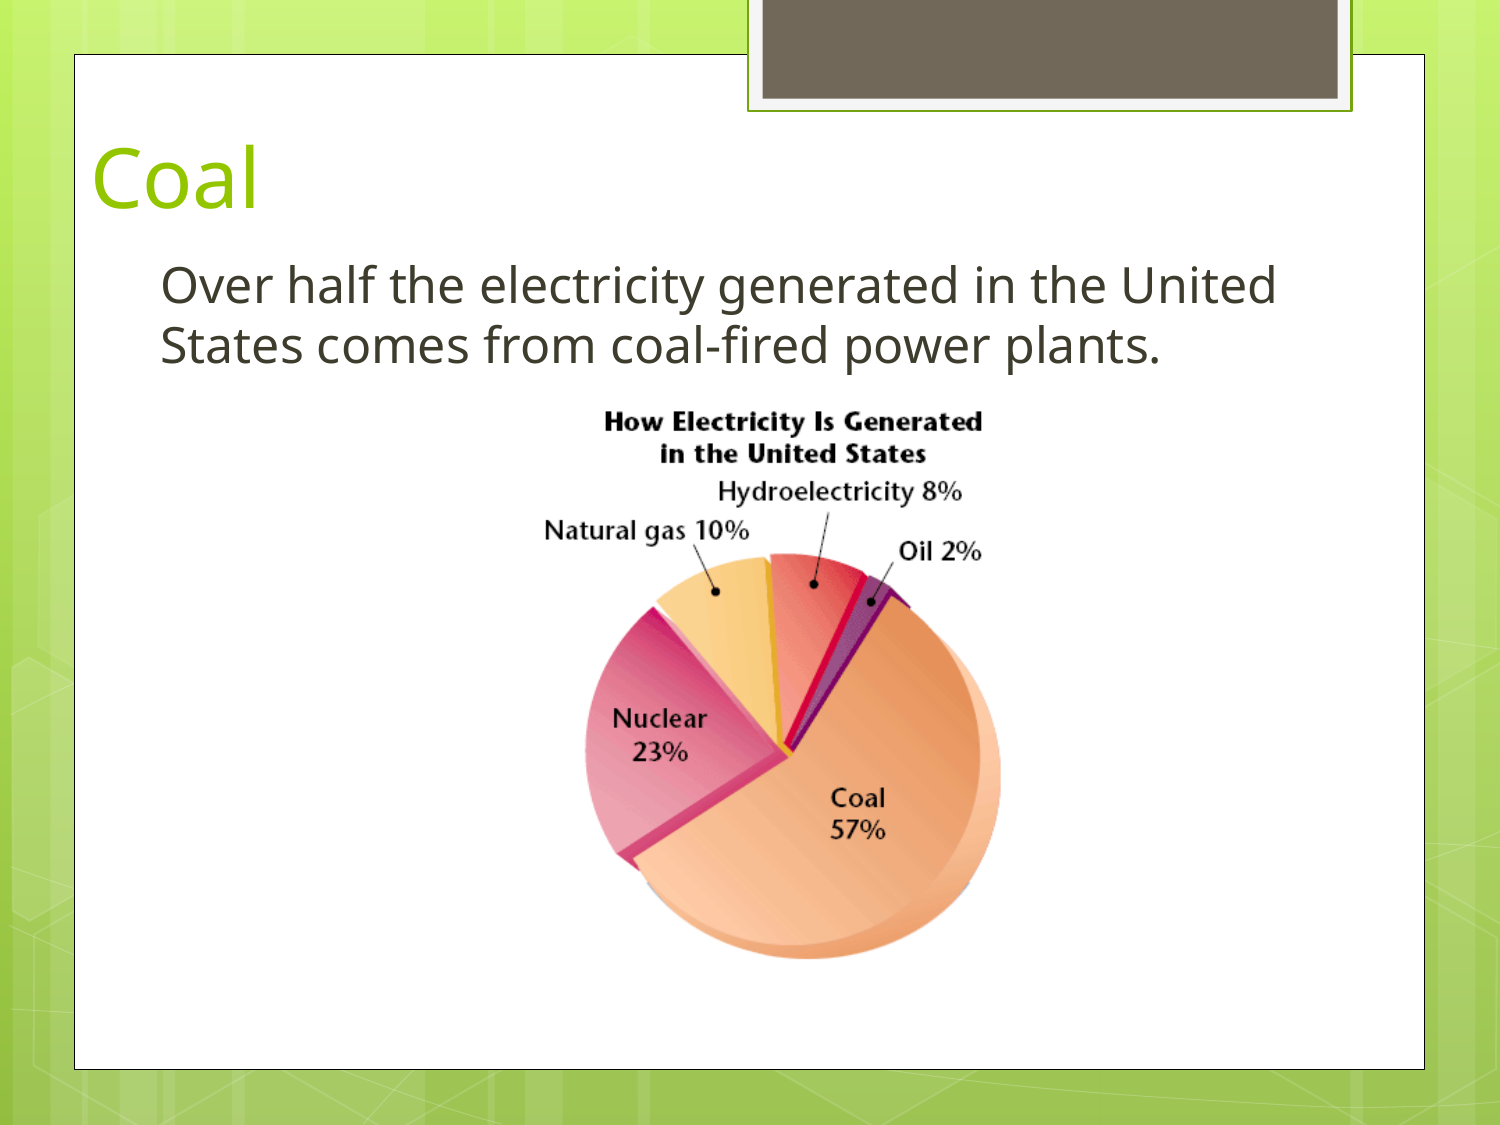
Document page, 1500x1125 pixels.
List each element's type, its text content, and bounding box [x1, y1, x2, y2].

list Over half the electricity generated in the United States comes from coal-fired power plants. [70, 245, 1421, 959]
title Coal [75, 112, 1355, 233]
picture [534, 399, 1012, 962]
